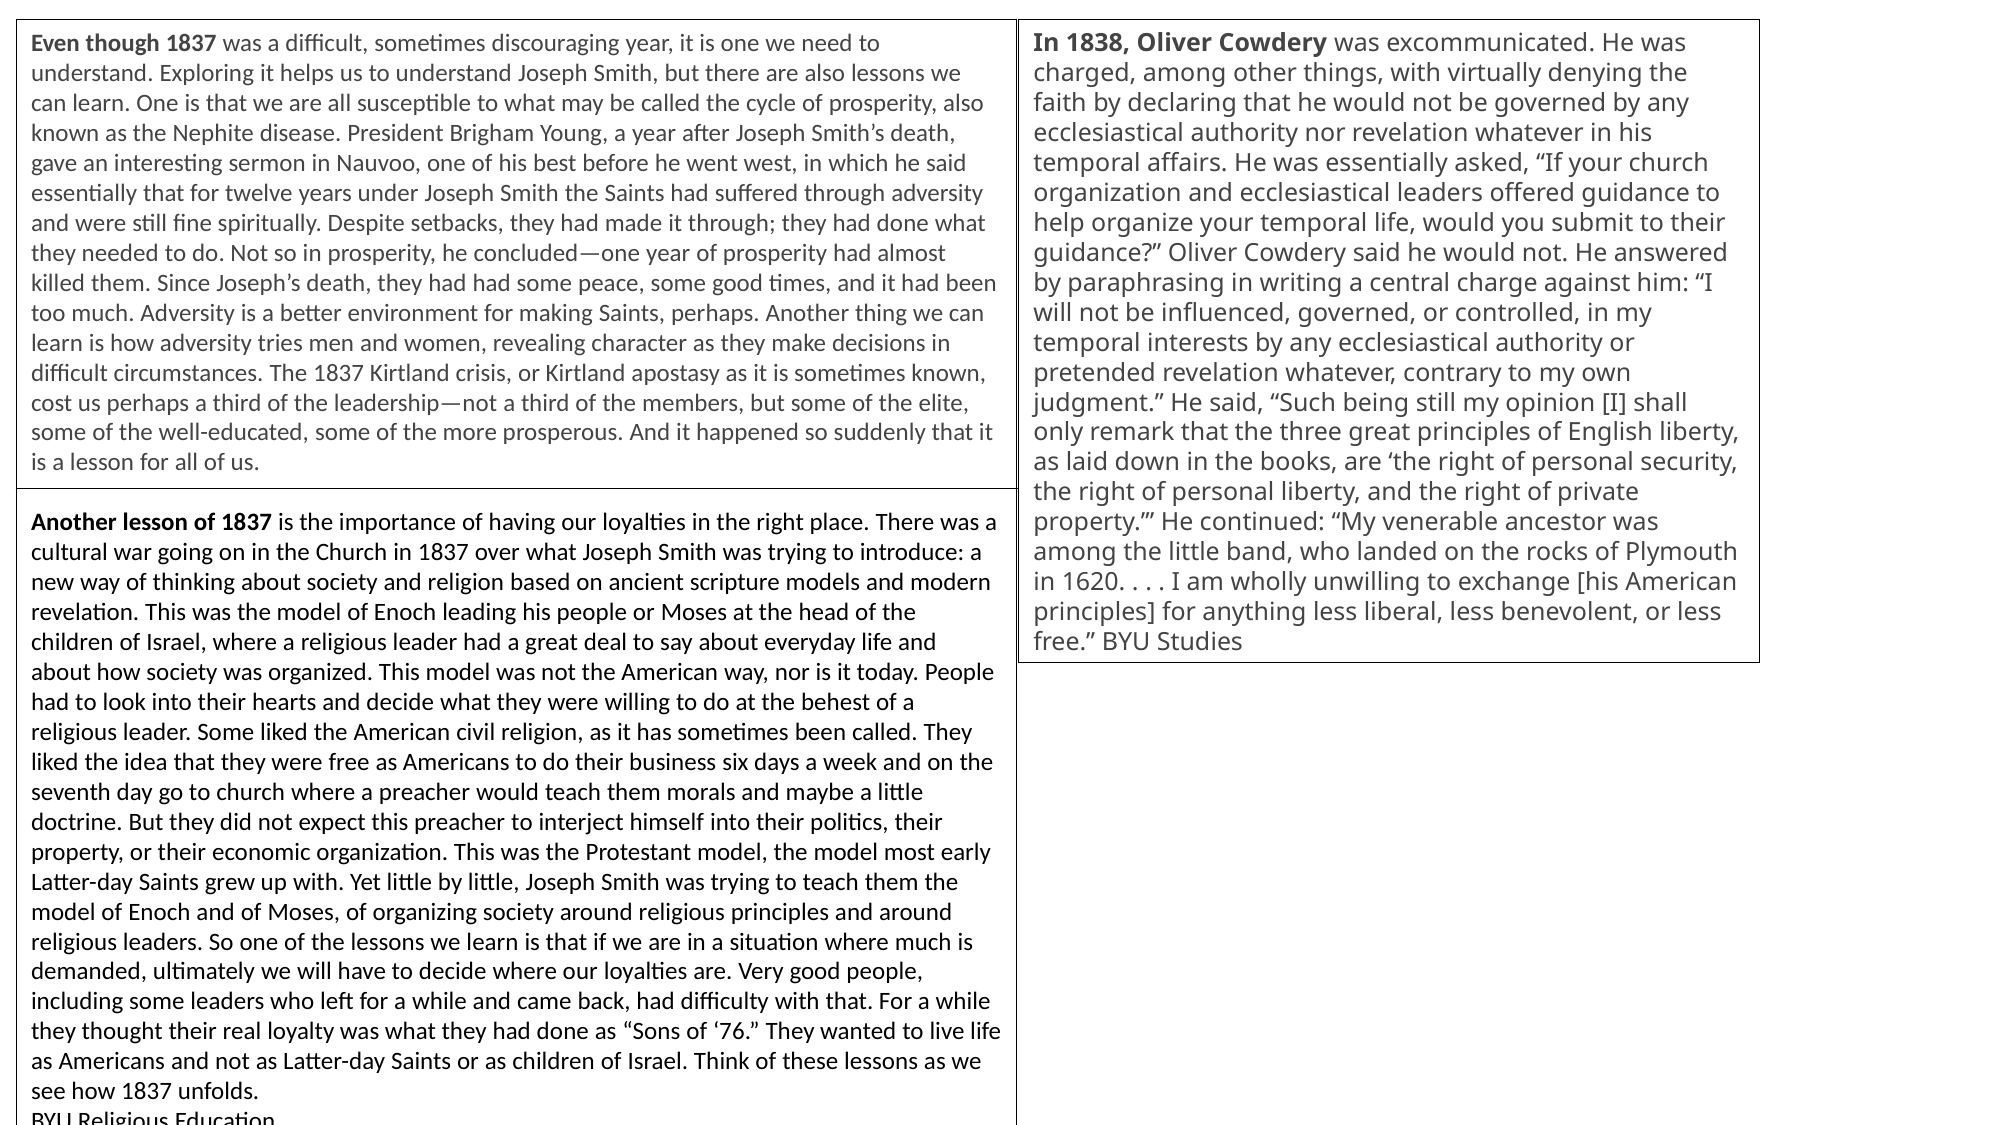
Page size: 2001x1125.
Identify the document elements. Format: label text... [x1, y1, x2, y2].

text_box In 1838, Oliver Cowdery was excommunicated. He was charged, among other things, with virtually denying the faith by declaring that he would not be governed by any ecclesiastical authority nor revelation whatever in his temporal affairs. He was essentially asked, “If your church organization and ecclesiastical leaders offered guidance to help organize your temporal life, would you submit to their guidance?” Oliver Cowdery said he would not. He answered by paraphrasing in writing a central charge against him: “I will not be influenced, governed, or controlled, in my temporal interests by any ecclesiastical authority or pretended revelation whatever, contrary to my own judgment.” He said, “Such being still my opinion [I] shall only remark that the three great principles of English liberty, as laid down in the books, are ‘the right of personal security, the right of personal liberty, and the right of private property.’” He continued: “My venerable ancestor was among the little band, who landed on the rocks of Plymouth in 1620. . . . I am wholly unwilling to exchange [his American principles] for anything less liberal, less benevolent, or less free.” BYU Studies [1018, 19, 1760, 663]
text_box Even though 1837 was a difficult, sometimes discouraging year, it is one we need to understand. Exploring it helps us to understand Joseph Smith, but there are also lessons we can learn. One is that we are all susceptible to what may be called the cycle of prosperity, also known as the Nephite disease. President Brigham Young, a year after Joseph Smith’s death, gave an interesting sermon in Nauvoo, one of his best before he went west, in which he said essentially that for twelve years under Joseph Smith the Saints had suffered through adversity and were still fine spiritually. Despite setbacks, they had made it through; they had done what they needed to do. Not so in prosperity, he concluded—one year of prosperity had almost killed them. Since Joseph’s death, they had had some peace, some good times, and it had been too much. Adversity is a better environment for making Saints, perhaps. Another thing we can learn is how adversity tries men and women, revealing character as they make decisions in difficult circumstances. The 1837 Kirtland crisis, or Kirtland apostasy as it is sometimes known, cost us perhaps a third of the leadership—not a third of the members, but some of the elite, some of the well-educated, some of the more prosperous. And it happened so suddenly that it is a lesson for all of us. Another lesson of 1837 is the importance of having our loyalties in the right place. There was a cultural war going on in the Church in 1837 over what Joseph Smith was trying to introduce: a new way of thinking about society and religion based on ancient scripture models and modern revelation. This was the model of Enoch leading his people or Moses at the head of the children of Israel, where a religious leader had a great deal to say about everyday life and about how society was organized. This model was not the American way, nor is it today. People had to look into their hearts and decide what they were willing to do at the behest of a religious leader. Some liked the American civil religion, as it has sometimes been called. They liked the idea that they were free as Americans to do their business six days a week and on the seventh day go to church where a preacher would teach them morals and maybe a little doctrine. But they did not expect this preacher to interject himself into their politics, their property, or their economic organization. This was the Protestant model, the model most early Latter-day Saints grew up with. Yet little by little, Joseph Smith was trying to teach them the model of Enoch and of Moses, of organizing society around religious principles and around religious leaders. So one of the lessons we learn is that if we are in a situation where much is demanded, ultimately we will have to decide where our loyalties are. Very good people, including some leaders who left for a while and came back, had difficulty with that. For a while they thought their real loyalty was what they had done as “Sons of ‘76.” They wanted to live life as Americans and not as Latter-day Saints or as children of Israel. Think of these lessons as we see how 1837 unfolds. BYU Religious Education [16, 489, 1017, 1125]
text_box Even though 1837 was a difficult, sometimes discouraging year, it is one we need to understand. Exploring it helps us to understand Joseph Smith, but there are also lessons we can learn. One is that we are all susceptible to what may be called the cycle of prosperity, also known as the Nephite disease. President Brigham Young, a year after Joseph Smith’s death, gave an interesting sermon in Nauvoo, one of his best before he went west, in which he said essentially that for twelve years under Joseph Smith the Saints had suffered through adversity and were still fine spiritually. Despite setbacks, they had made it through; they had done what they needed to do. Not so in prosperity, he concluded—one year of prosperity had almost killed them. Since Joseph’s death, they had had some peace, some good times, and it had been too much. Adversity is a better environment for making Saints, perhaps. Another thing we can learn is how adversity tries men and women, revealing character as they make decisions in difficult circumstances. The 1837 Kirtland crisis, or Kirtland apostasy as it is sometimes known, cost us perhaps a third of the leadership—not a third of the members, but some of the elite, some of the well-educated, some of the more prosperous. And it happened so suddenly that it is a lesson for all of us. Another lesson of 1837 is the importance of having our loyalties in the right place. There was a cultural war going on in the Church in 1837 over what Joseph Smith was trying to introduce: a new way of thinking about society and religion based on ancient scripture models and modern revelation. This was the model of Enoch leading his people or Moses at the head of the children of Israel, where a religious leader had a great deal to say about everyday life and about how society was organized. This model was not the American way, nor is it today. People had to look into their hearts and decide what they were willing to do at the behest of a religious leader. Some liked the American civil religion, as it has sometimes been called. They liked the idea that they were free as Americans to do their business six days a week and on the seventh day go to church where a preacher would teach them morals and maybe a little doctrine. But they did not expect this preacher to interject himself into their politics, their property, or their economic organization. This was the Protestant model, the model most early Latter-day Saints grew up with. Yet little by little, Joseph Smith was trying to teach them the model of Enoch and of Moses, of organizing society around religious principles and around religious leaders. So one of the lessons we learn is that if we are in a situation where much is demanded, ultimately we will have to decide where our loyalties are. Very good people, including some leaders who left for a while and came back, had difficulty with that. For a while they thought their real loyalty was what they had done as “Sons of ‘76.” They wanted to live life as Americans and not as Latter-day Saints or as children of Israel. Think of these lessons as we see how 1837 unfolds. BYU Religious Education [16, 19, 1017, 488]
